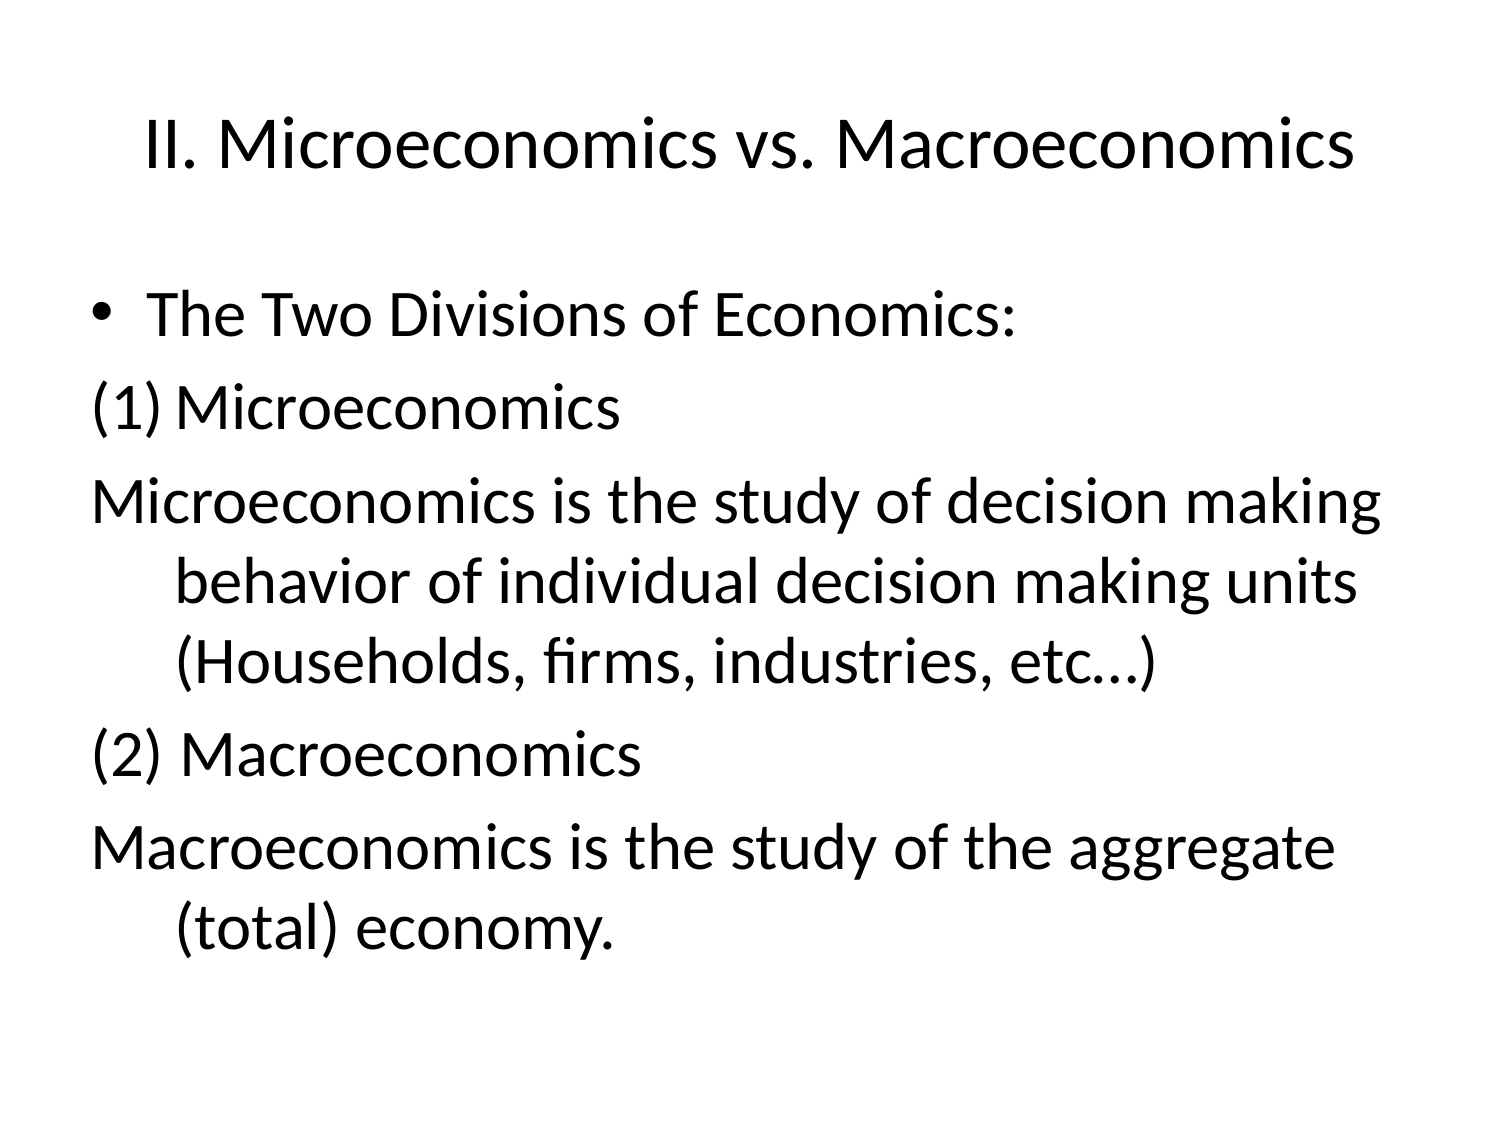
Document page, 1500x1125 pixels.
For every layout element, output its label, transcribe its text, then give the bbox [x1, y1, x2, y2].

title II. Microeconomics vs. Macroeconomics [75, 45, 1425, 233]
list The Two Divisions of Economics: Microeconomics Microeconomics is the study of decision making behavior of individual decision making units (Households, firms, industries, etc…) (2) Macroeconomics Macroeconomics is the study of the aggregate (total) economy. [75, 262, 1425, 1005]
